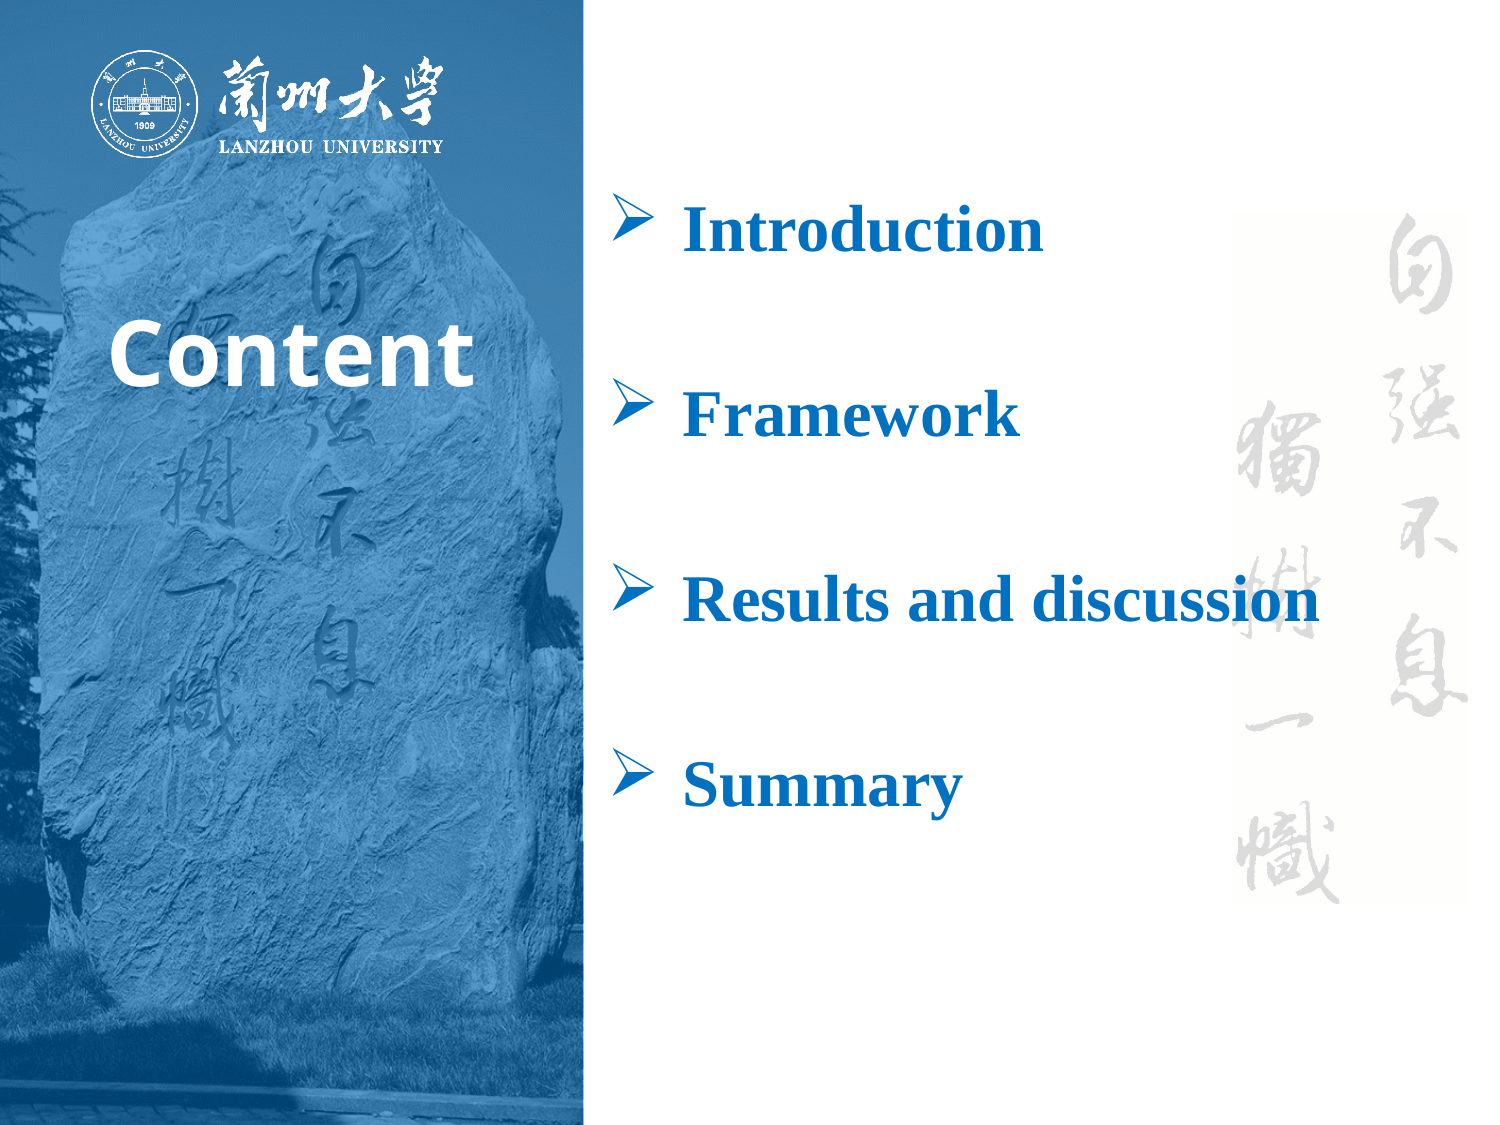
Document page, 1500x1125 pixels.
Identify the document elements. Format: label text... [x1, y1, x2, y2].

picture [1232, 213, 1468, 904]
text_box Introduction Framework Results and discussion Summary [593, 177, 1424, 910]
picture [0, 0, 584, 1125]
